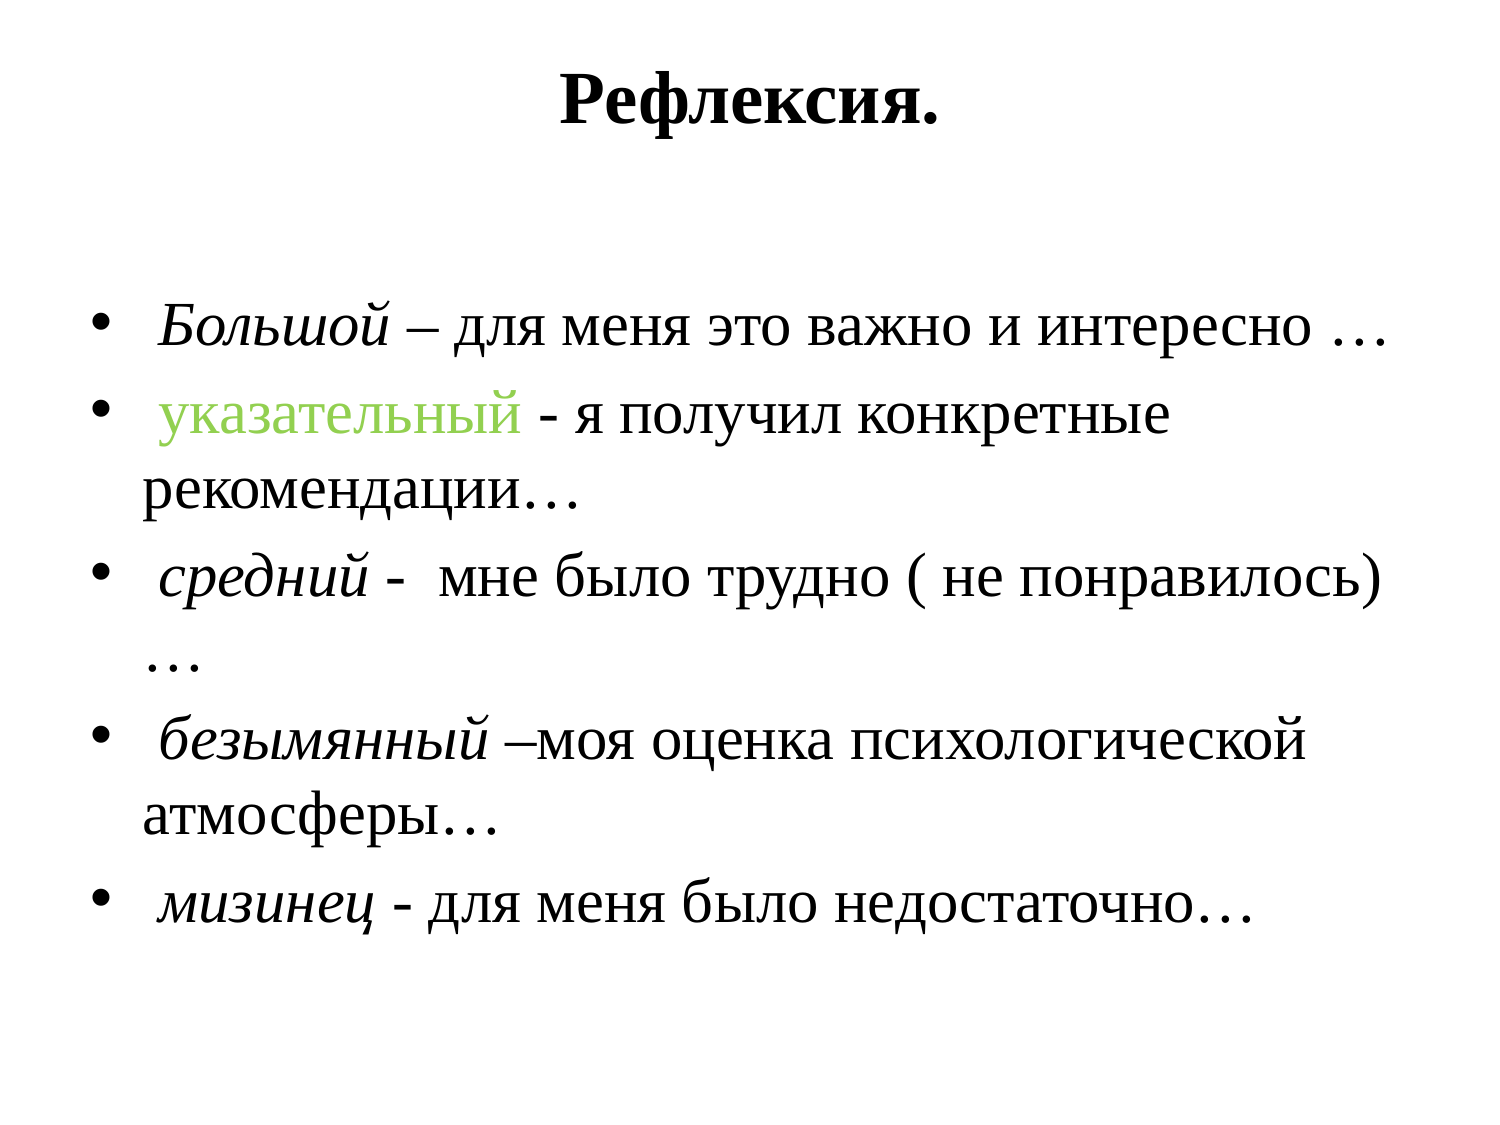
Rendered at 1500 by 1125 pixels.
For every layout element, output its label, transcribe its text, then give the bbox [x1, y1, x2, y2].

title Рефлексия. [75, 45, 1425, 187]
list Большой – для меня это важно и интересно … указательный - я получил конкретные рекомендации… средний - мне было трудно ( не понравилось)… безымянный –моя оценка психологической атмосферы… мизинец - для меня было недостаточно… [75, 187, 1425, 1005]
